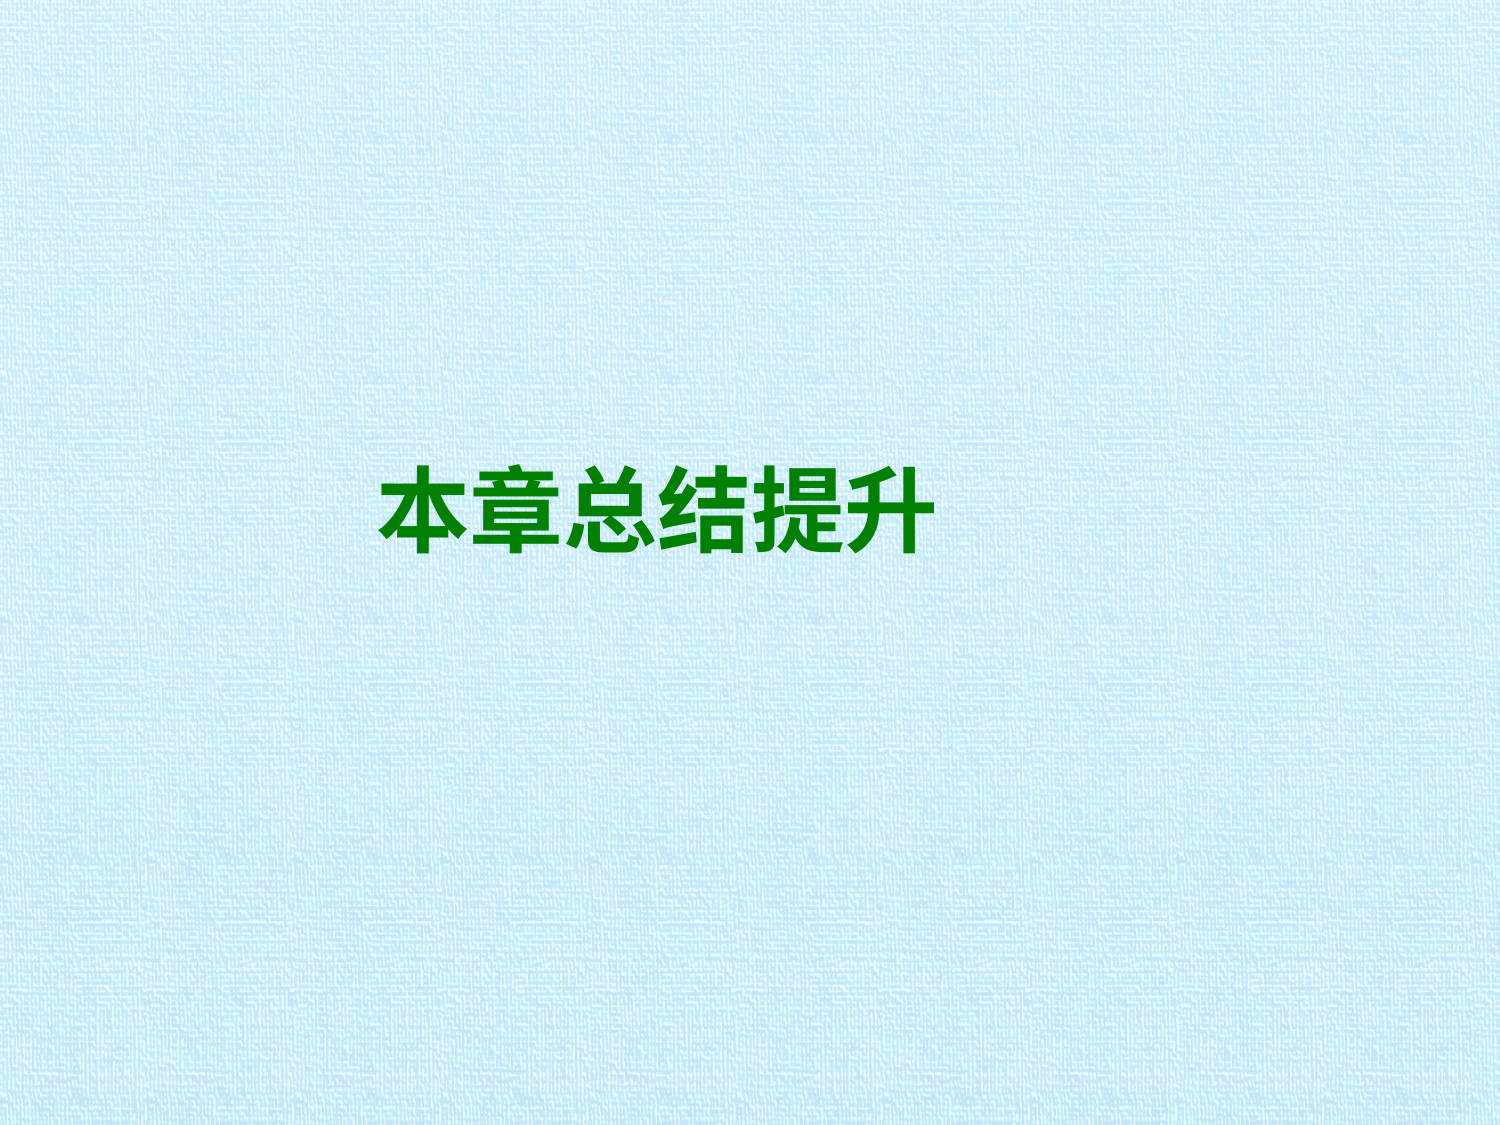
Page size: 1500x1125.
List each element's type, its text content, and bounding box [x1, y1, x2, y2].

text_box 本章总结提升 [171, 444, 1144, 572]
picture [0, 0, 1500, 1125]
